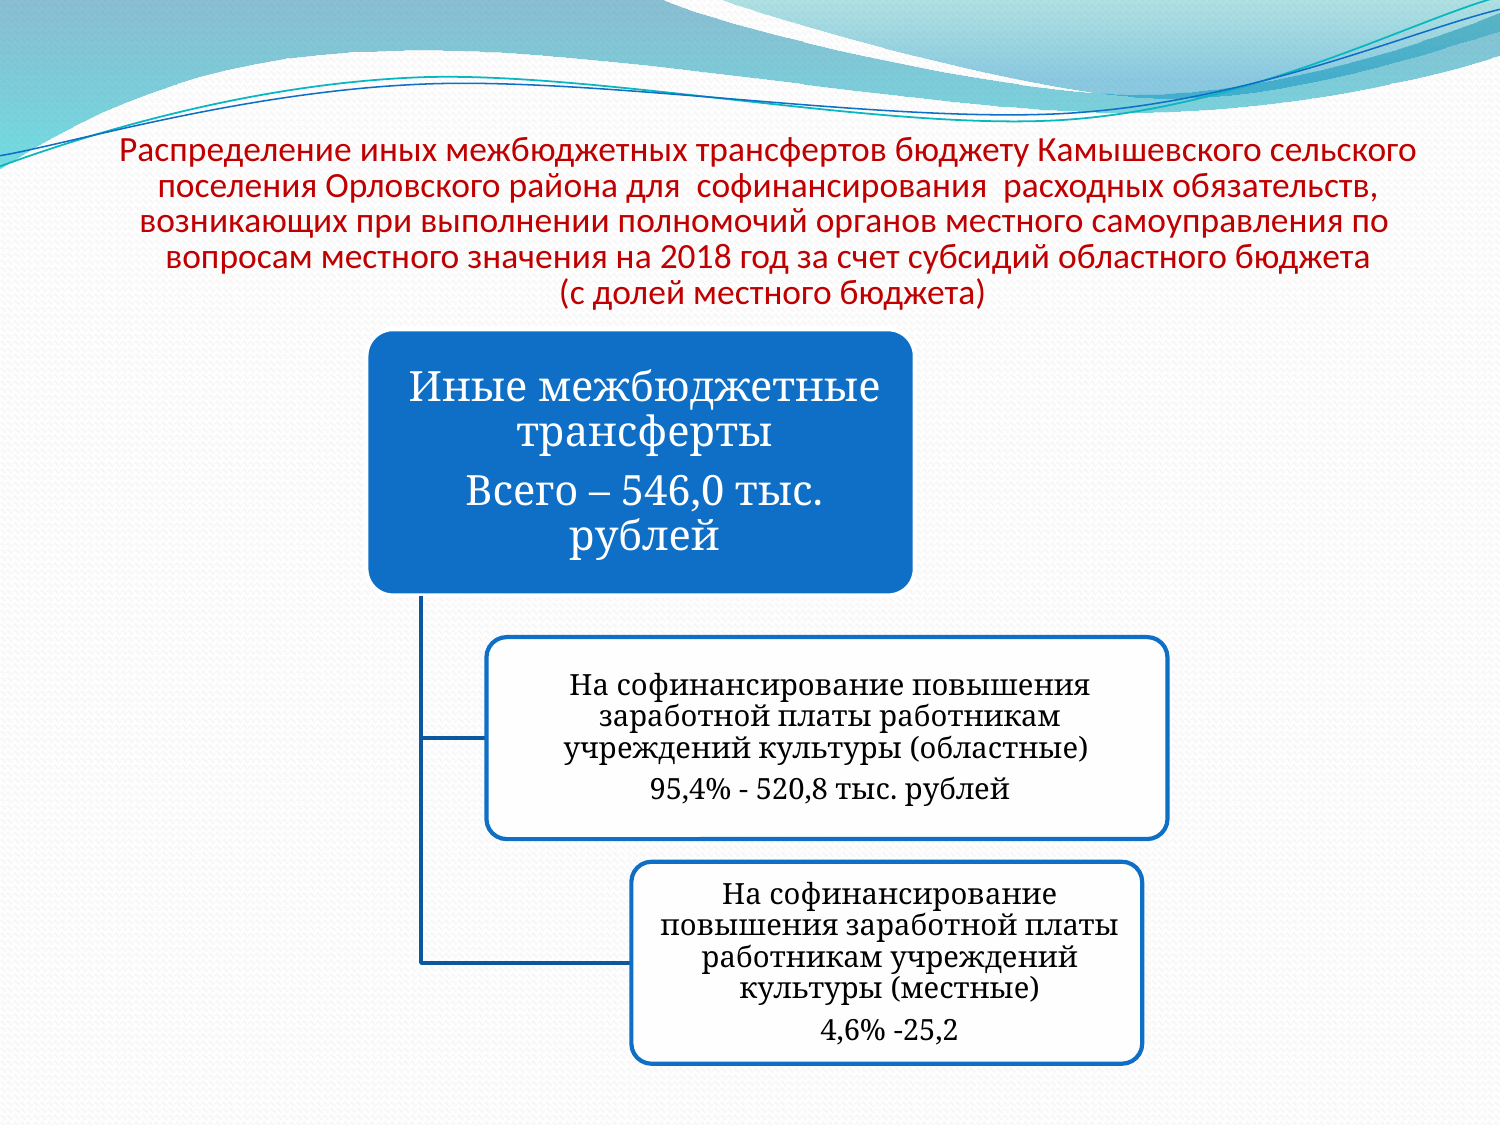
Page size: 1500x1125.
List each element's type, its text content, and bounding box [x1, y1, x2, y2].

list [96, 319, 1448, 1093]
title Распределение иных межбюджетных трансфертов бюджету Камышевского сельского поселения Орловского района для софинансирования расходных обязательств, возникающих при выполнении полномочий органов местного самоуправления по вопросам местного значения на 2018 год за счет субсидий областного бюджета (с долей местного бюджета) [93, 46, 1444, 314]
